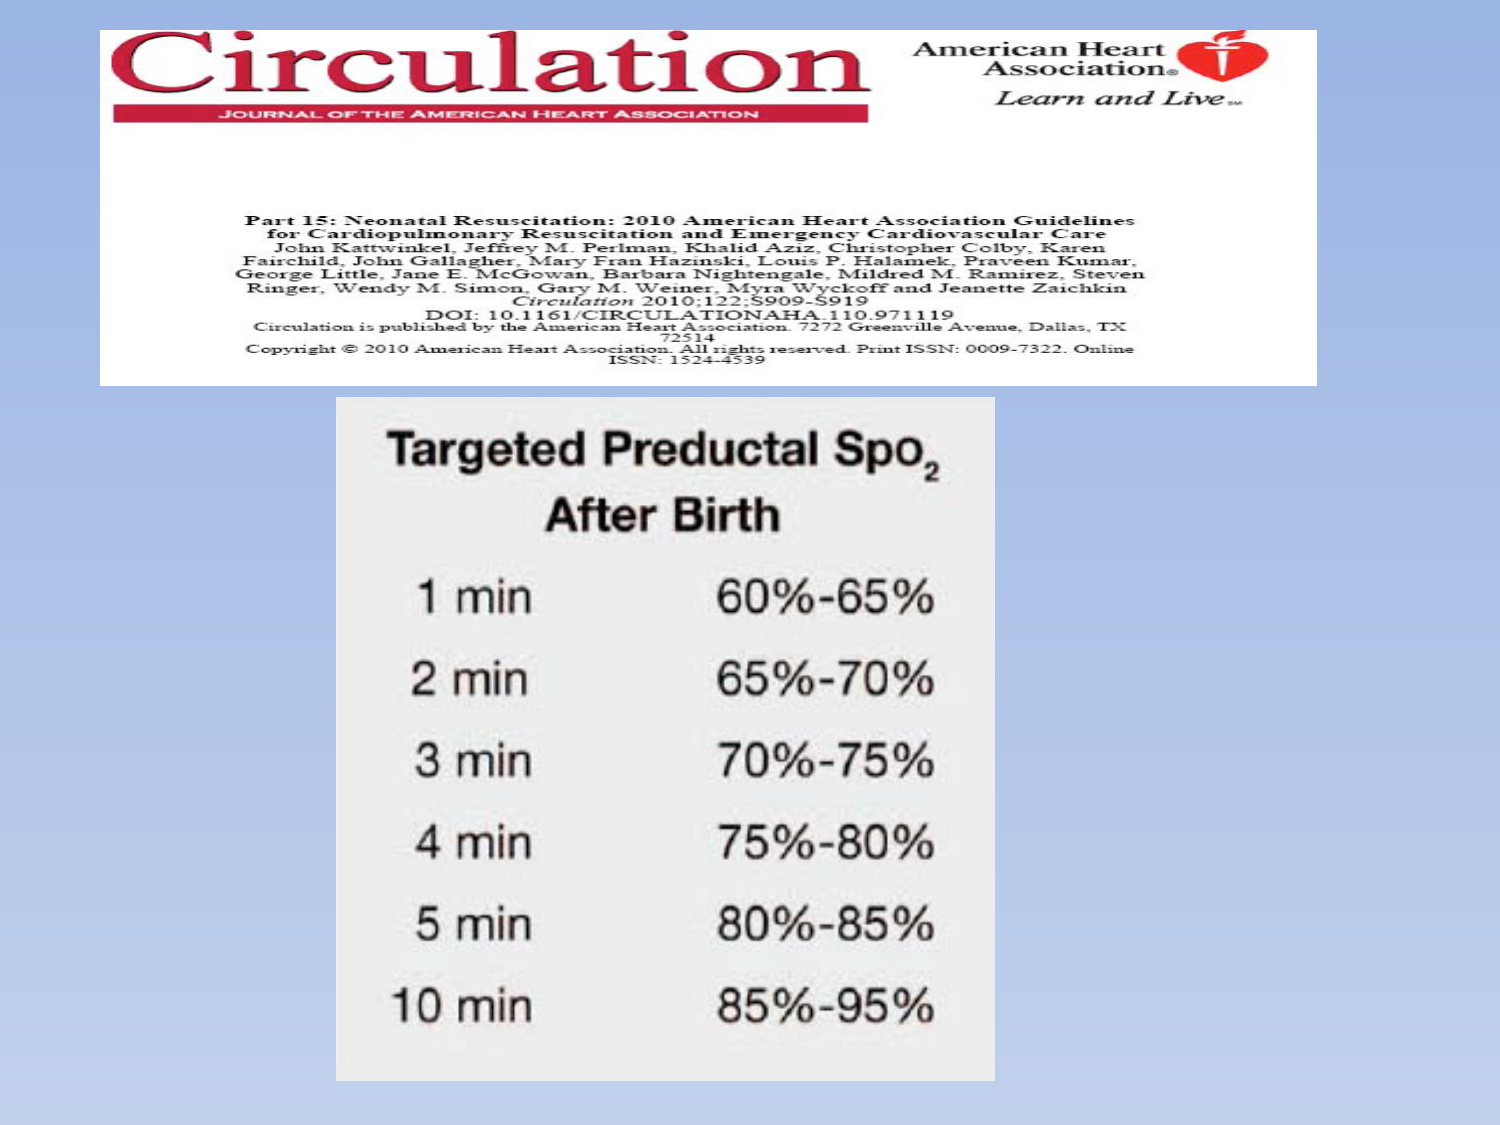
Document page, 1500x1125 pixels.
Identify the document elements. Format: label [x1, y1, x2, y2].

picture [100, 30, 1318, 386]
picture [336, 396, 995, 1082]
